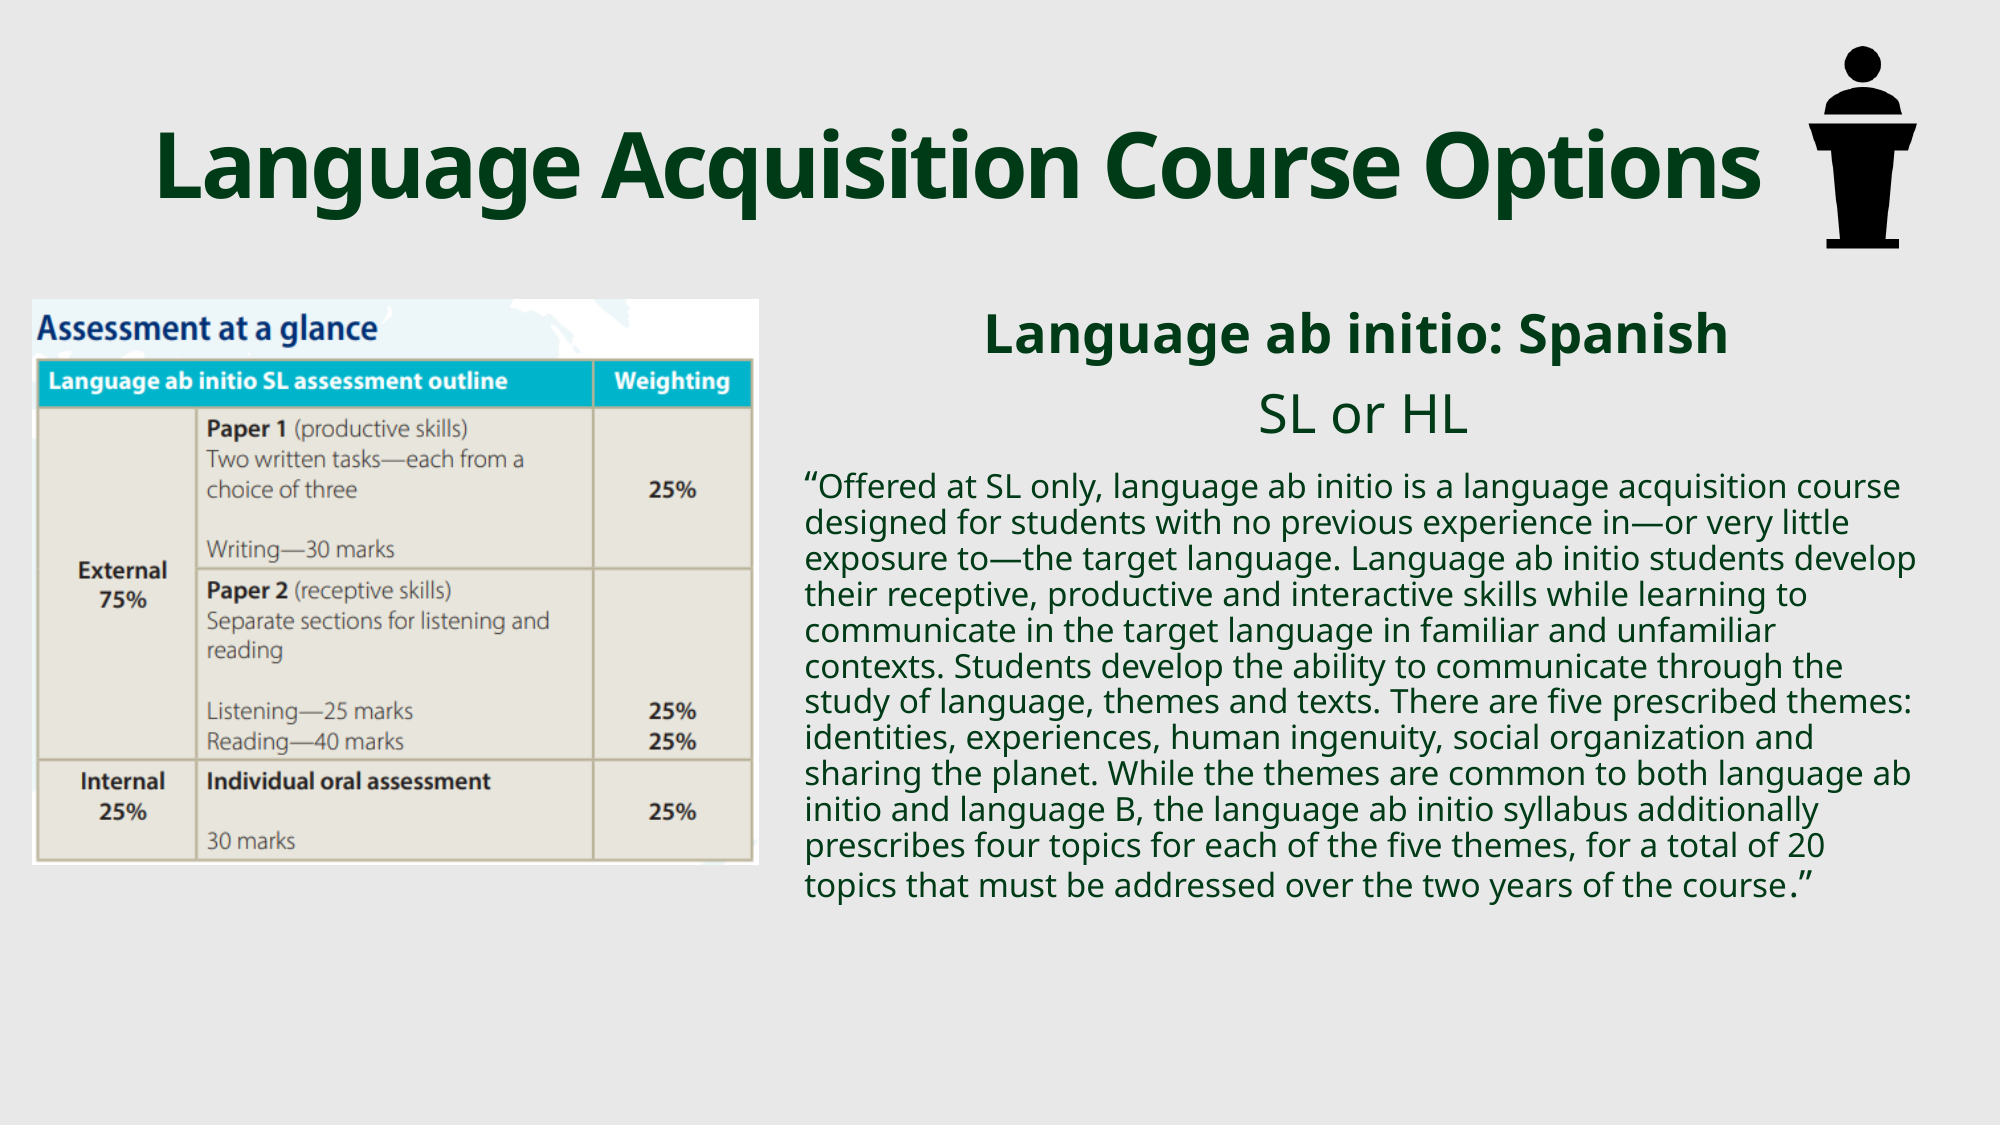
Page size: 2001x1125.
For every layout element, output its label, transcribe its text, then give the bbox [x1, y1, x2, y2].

picture [1754, 38, 1971, 256]
list Language ab initio: Spanish SL or HL “Offered at SL only, language ab initio is a language acquisition course designed for students with no previous experience in—or very little exposure to—the target language. Language ab initio students develop their receptive, productive and interactive skills while learning to communicate in the target language in familiar and unfamiliar contexts. Students develop the ability to communicate through the study of language, themes and texts. There are five prescribed themes: identities, experiences, human ingenuity, social organization and sharing the planet. While the themes are common to both language ab initio and language B, the language ab initio syllabus additionally prescribes four topics for each of the five themes, for a total of 20 topics that must be addressed over the two years of the course.” [789, 299, 1939, 1014]
picture [31, 299, 759, 865]
title Language Acquisition Course Options [137, 59, 1863, 278]
